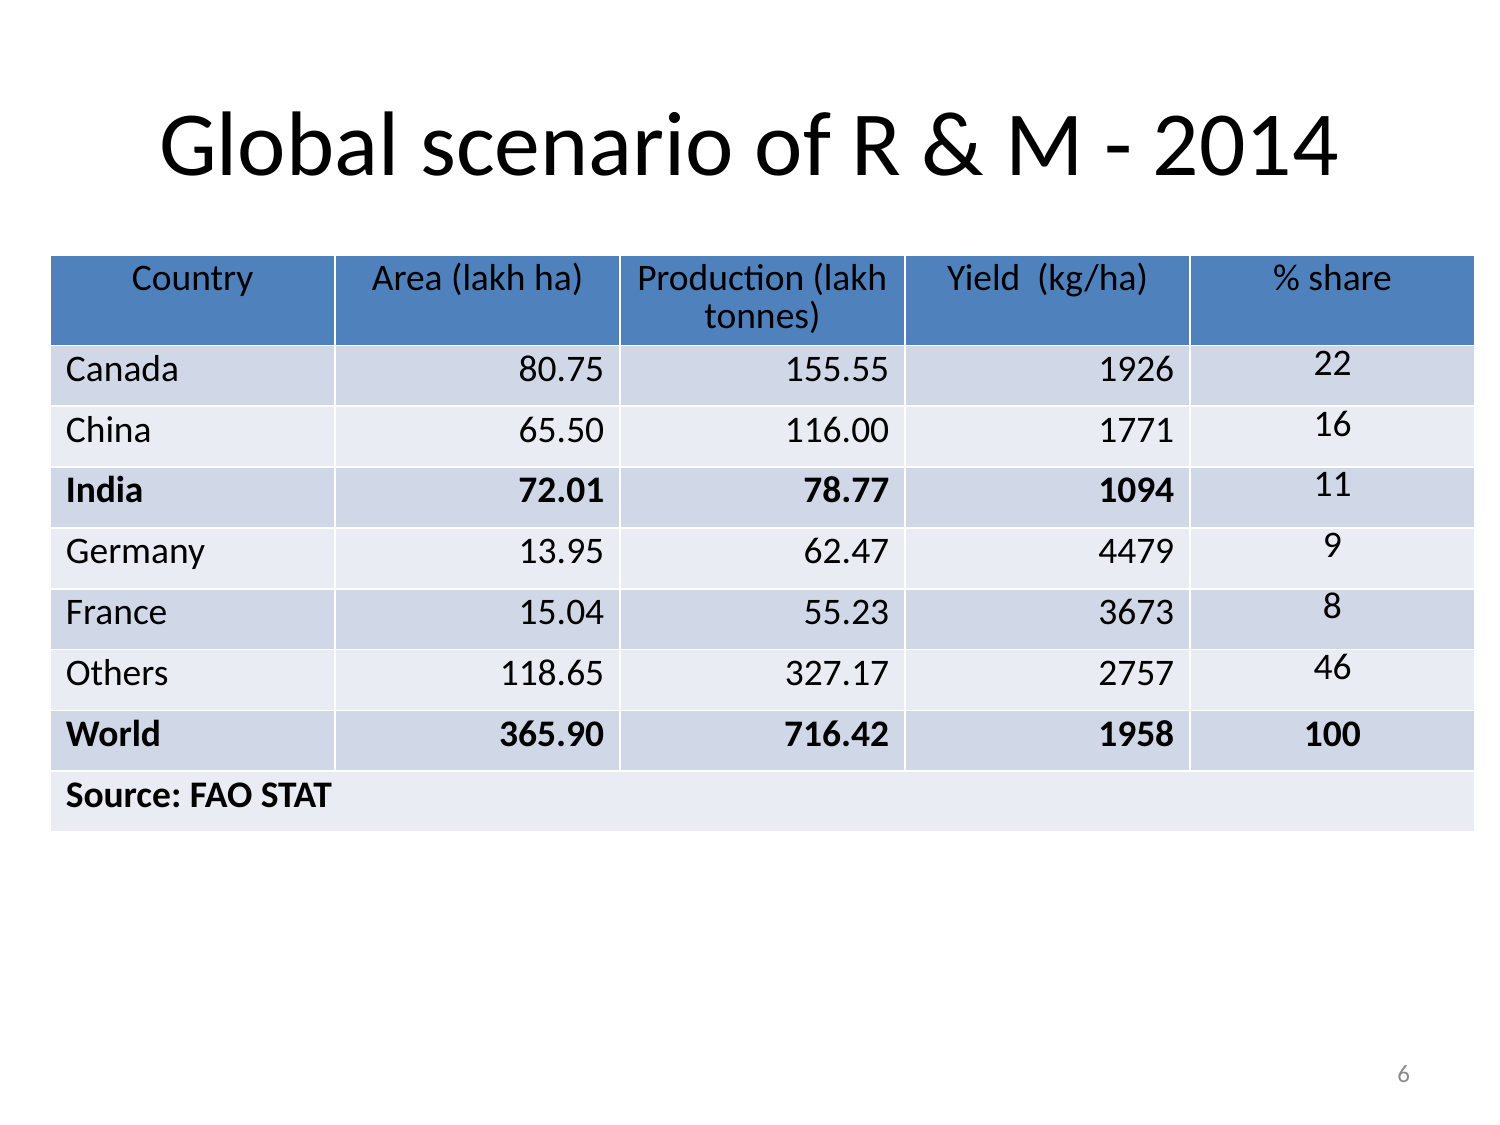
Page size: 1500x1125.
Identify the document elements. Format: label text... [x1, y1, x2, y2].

table_header Yield (kg/ha) [906, 256, 1189, 345]
table_cell Canada [51, 346, 334, 405]
table_cell World [51, 711, 334, 770]
title Global scenario of R & M - 2014 [75, 45, 1425, 233]
table_cell 1958 [906, 711, 1189, 770]
table_cell 65.50 [336, 407, 619, 466]
table_cell 55.23 [621, 590, 904, 649]
table_cell 716.42 [621, 711, 904, 770]
table_cell 16 [1191, 407, 1474, 466]
table_cell 118.65 [336, 650, 619, 710]
table_cell 22 [1191, 346, 1474, 405]
table_cell 80.75 [336, 346, 619, 405]
slide_number 6 [1074, 1042, 1425, 1103]
table_cell 1926 [906, 346, 1189, 405]
table_cell 365.90 [336, 711, 619, 770]
table_cell 9 [1191, 529, 1474, 588]
table_header Country [51, 256, 334, 345]
table_cell 1094 [906, 468, 1189, 527]
table_cell China [51, 407, 334, 466]
table_cell 62.47 [621, 529, 904, 588]
table_cell 116.00 [621, 407, 904, 466]
table_cell 4479 [906, 529, 1189, 588]
table_cell Source: FAO STAT [51, 772, 1474, 831]
table_cell 155.55 [621, 346, 904, 405]
table_cell 72.01 [336, 468, 619, 527]
table_cell 1771 [906, 407, 1189, 466]
table_cell France [51, 590, 334, 649]
table_cell 46 [1191, 650, 1474, 710]
table_cell India [51, 468, 334, 527]
table_header % share [1191, 256, 1474, 345]
table_cell 78.77 [621, 468, 904, 527]
table_header Production (lakh tonnes) [621, 256, 904, 345]
table_cell 2757 [906, 650, 1189, 710]
table_cell Others [51, 650, 334, 710]
table_cell 327.17 [621, 650, 904, 710]
table_cell Germany [51, 529, 334, 588]
table_cell 100 [1191, 711, 1474, 770]
table_cell 15.04 [336, 590, 619, 649]
table_cell 8 [1191, 590, 1474, 649]
table_cell 13.95 [336, 529, 619, 588]
table_cell 11 [1191, 468, 1474, 527]
table_header Area (lakh ha) [336, 256, 619, 345]
table_cell 3673 [906, 590, 1189, 649]
